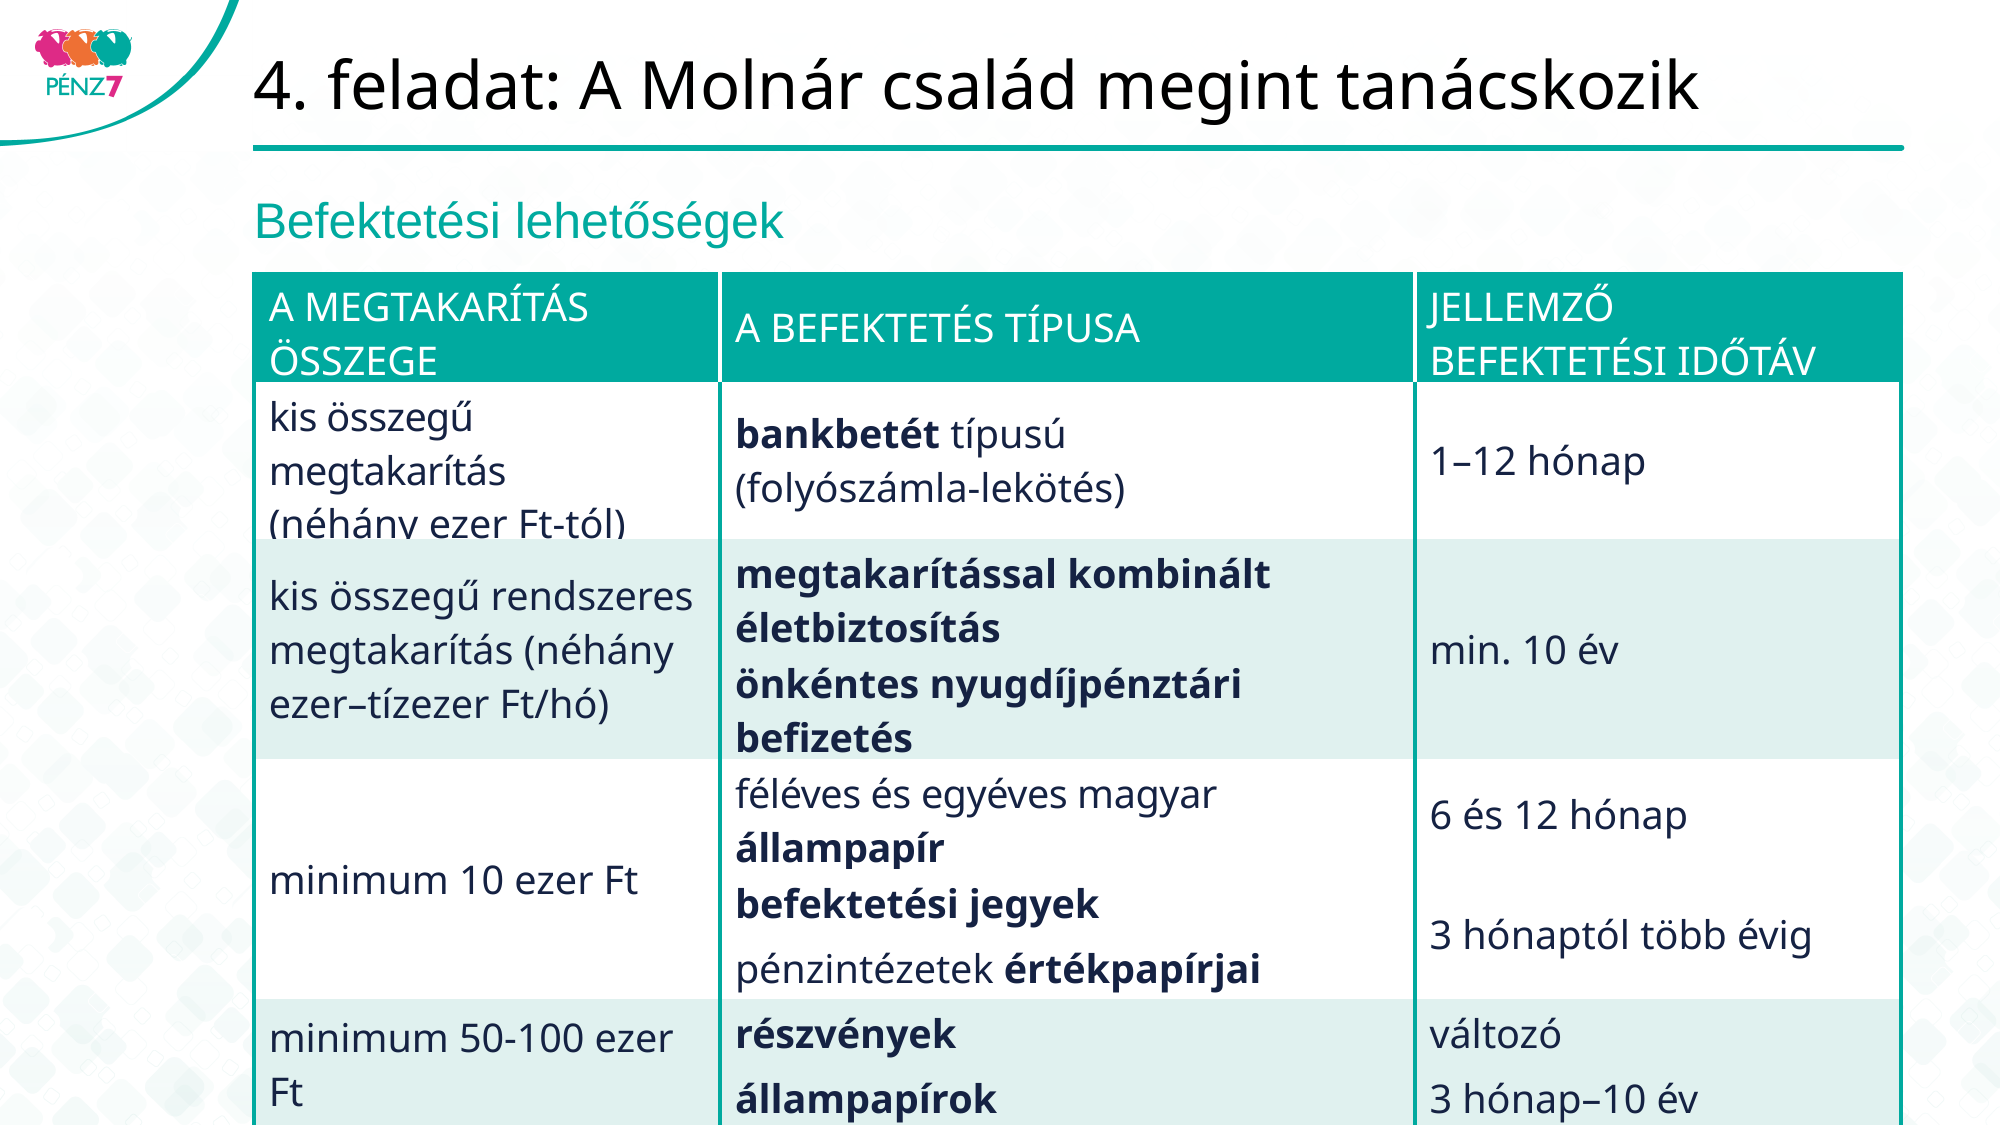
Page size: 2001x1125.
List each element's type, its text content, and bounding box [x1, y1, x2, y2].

table_cell minimum 10 ezer Ft [256, 759, 718, 999]
table_cell kis összegű rendszeres megtakarítás (néhány ezer–tízezer Ft/hó) [256, 539, 718, 759]
table_cell 3 hónaptól több évig [1417, 869, 1899, 999]
table_cell 3 hónap–10 év [1417, 1064, 1899, 1125]
title 4. feladat: A Molnár család megint tanácskozik [253, 50, 1902, 127]
table_cell megtakarítással kombinált életbiztosítás [722, 539, 1413, 649]
table_cell pénzintézetek értékpapírjai [722, 934, 1413, 999]
table_cell minimum 50-100 ezer Ft [256, 999, 718, 1125]
table_cell részvények [722, 999, 1413, 1064]
table_cell állampapírok [722, 1064, 1413, 1125]
picture [0, 0, 2000, 1125]
table_header A BEFEKTETÉS TÍPUSA [722, 272, 1413, 382]
subtitle Befektetési lehetőségek [253, 188, 1902, 272]
table_cell befektetési jegyek [722, 869, 1413, 934]
table_cell 6 és 12 hónap [1417, 759, 1899, 869]
table_header A MEGTAKARÍTÁS ÖSSZEGE [256, 272, 718, 382]
table_header JELLEMZŐ BEFEKTETÉSI IDŐTÁV [1417, 272, 1899, 382]
table_cell min. 10 év [1417, 539, 1899, 759]
table_cell bankbetét típusú (folyószámla-lekötés) [722, 382, 1413, 539]
table_cell önkéntes nyugdíjpénztári befizetés [722, 649, 1413, 759]
table_cell változó [1417, 999, 1899, 1064]
table_cell féléves és egyéves magyar állampapír [722, 759, 1413, 869]
table_cell 1–12 hónap [1417, 382, 1899, 539]
table_cell kis összegű megtakarítás (néhány ezer Ft-tól) [256, 382, 718, 539]
